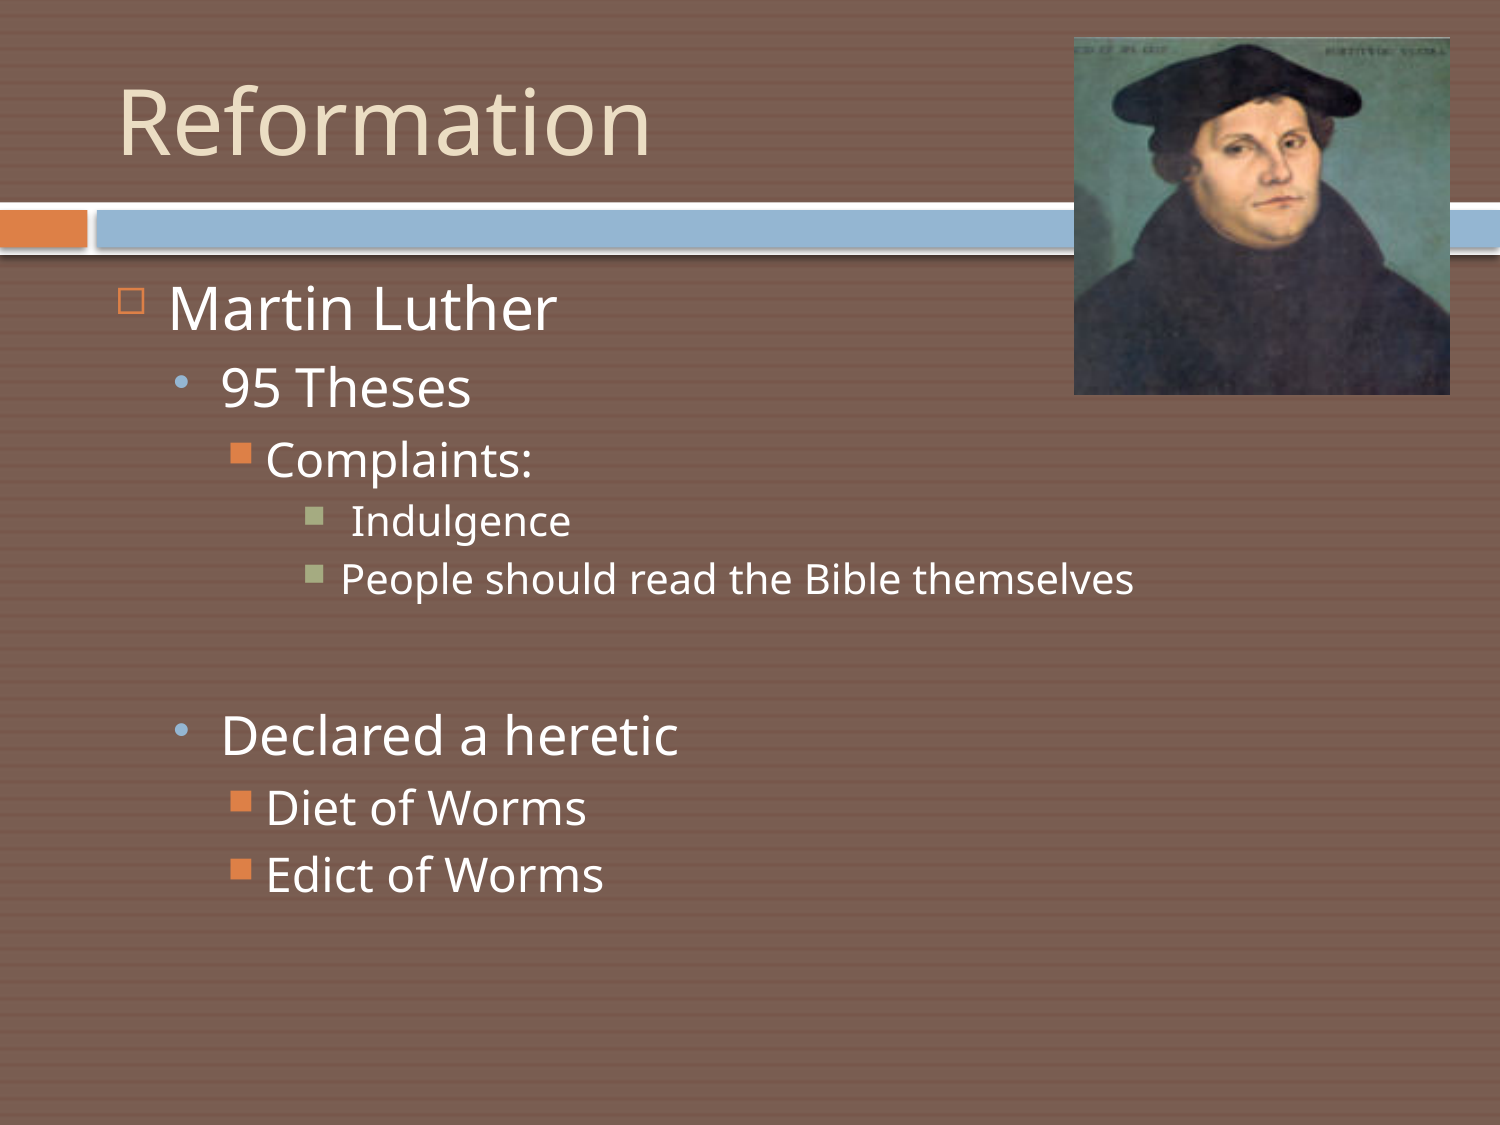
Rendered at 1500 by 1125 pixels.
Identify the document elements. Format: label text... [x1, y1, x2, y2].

picture [1074, 37, 1451, 395]
title Reformation [100, 37, 1073, 200]
list Martin Luther 95 Theses Complaints: Indulgence People should read the Bible themselves Declared a heretic Diet of Worms Edict of Worms [100, 262, 1438, 1000]
